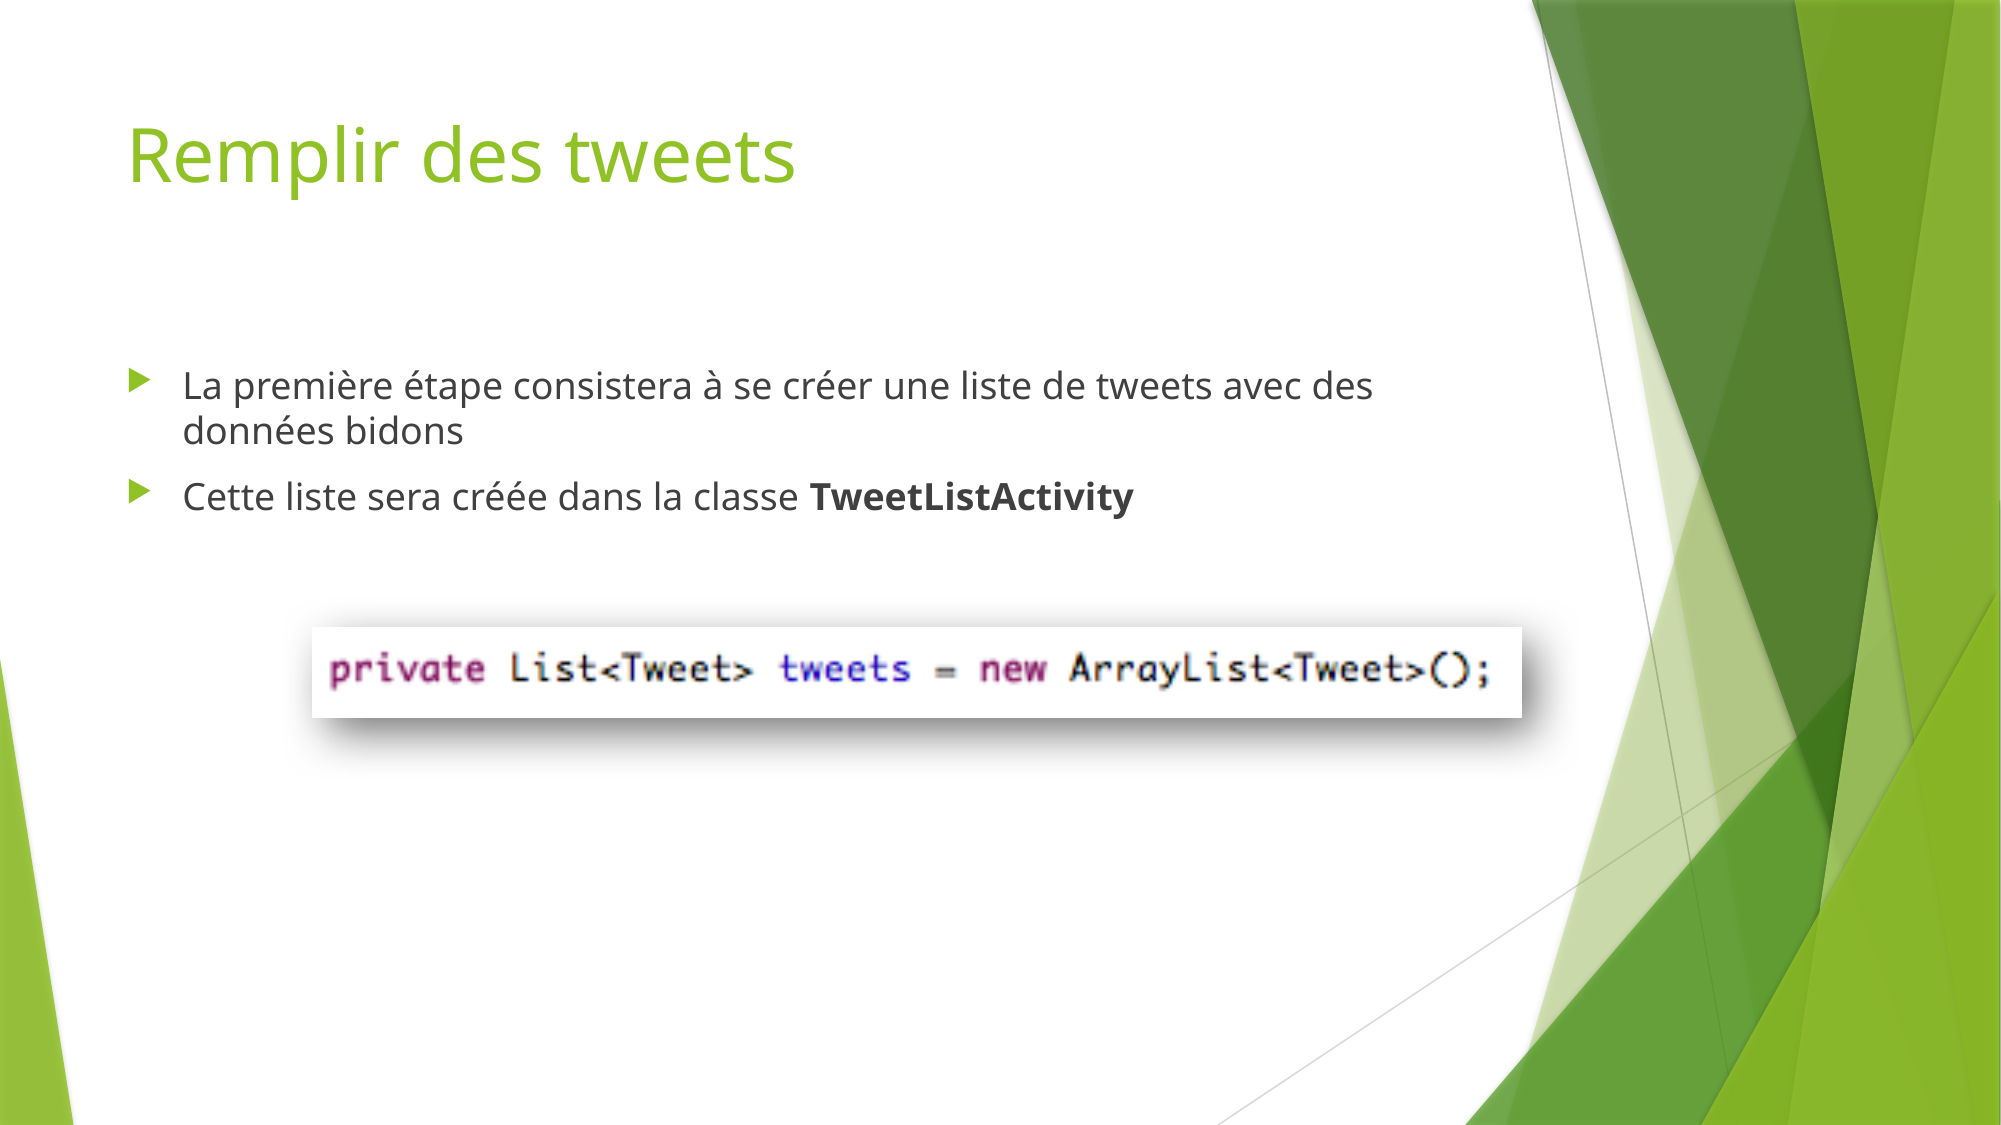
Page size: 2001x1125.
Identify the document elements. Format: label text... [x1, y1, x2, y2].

picture [311, 627, 1522, 718]
list La première étape consistera à se créer une liste de tweets avec des données bidons Cette liste sera créée dans la classe TweetListActivity [111, 354, 1522, 992]
title Remplir des tweets [111, 99, 1522, 317]
